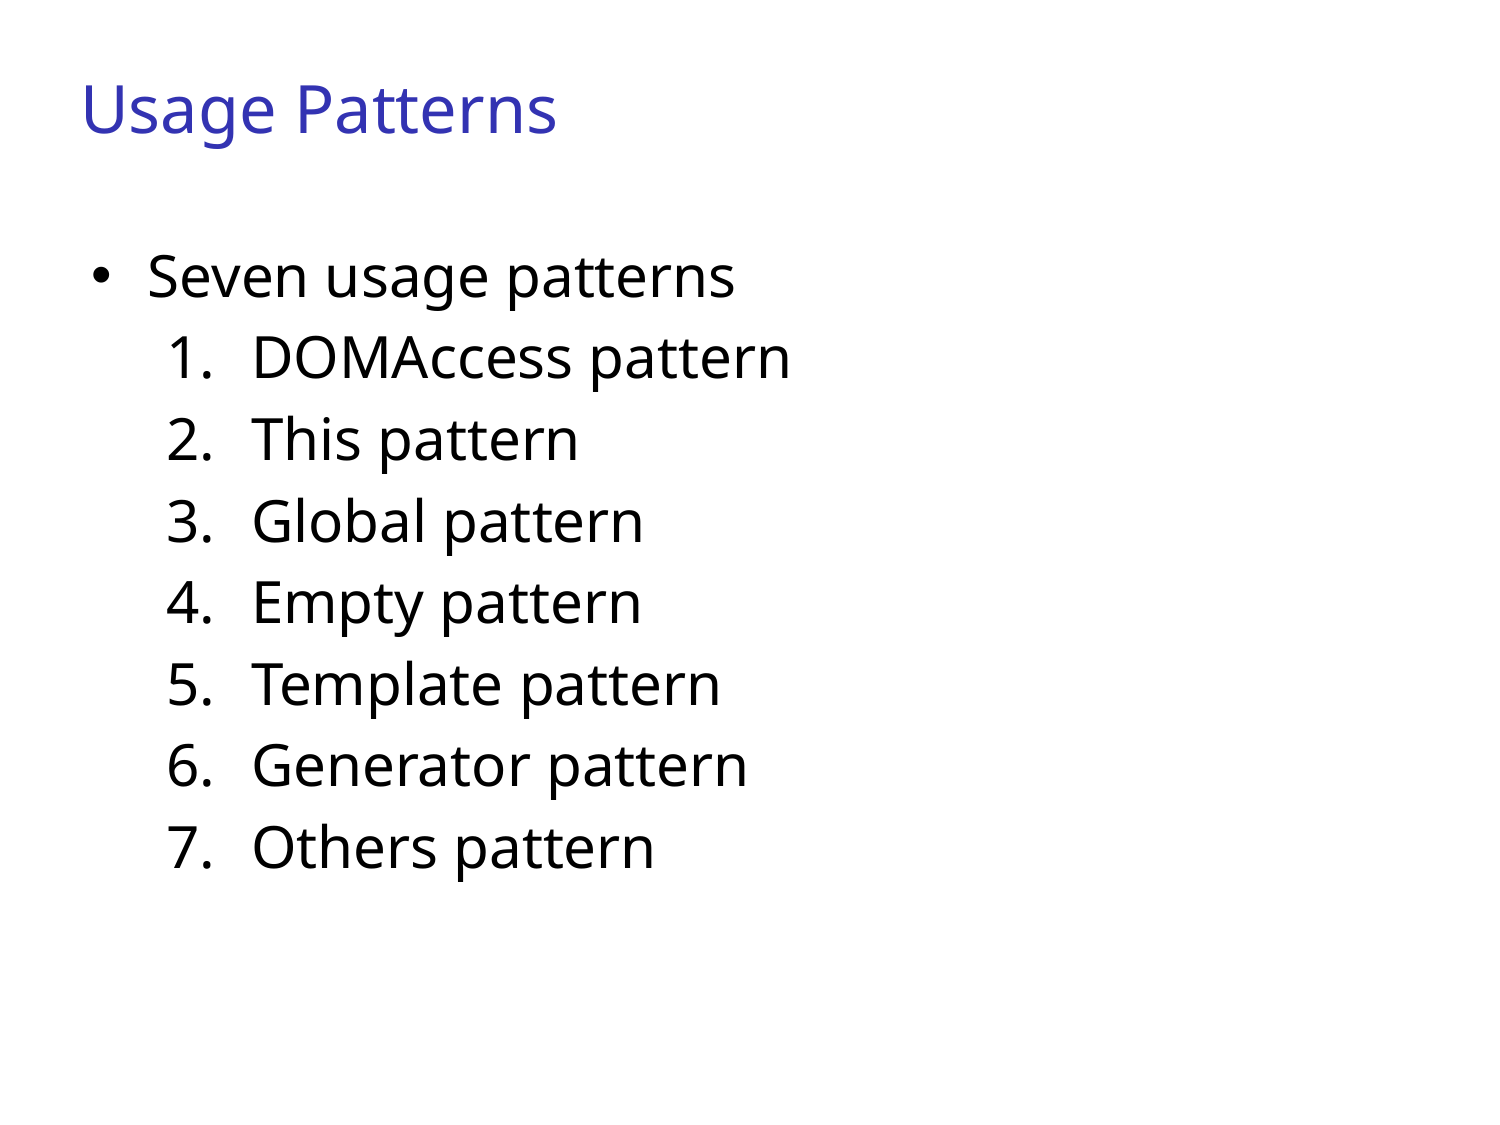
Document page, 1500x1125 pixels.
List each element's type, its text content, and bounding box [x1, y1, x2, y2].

title Usage Patterns [64, 30, 1415, 183]
list Seven usage patterns DOMAccess pattern This pattern Global pattern Empty pattern Template pattern Generator pattern Others pattern [76, 231, 1414, 905]
